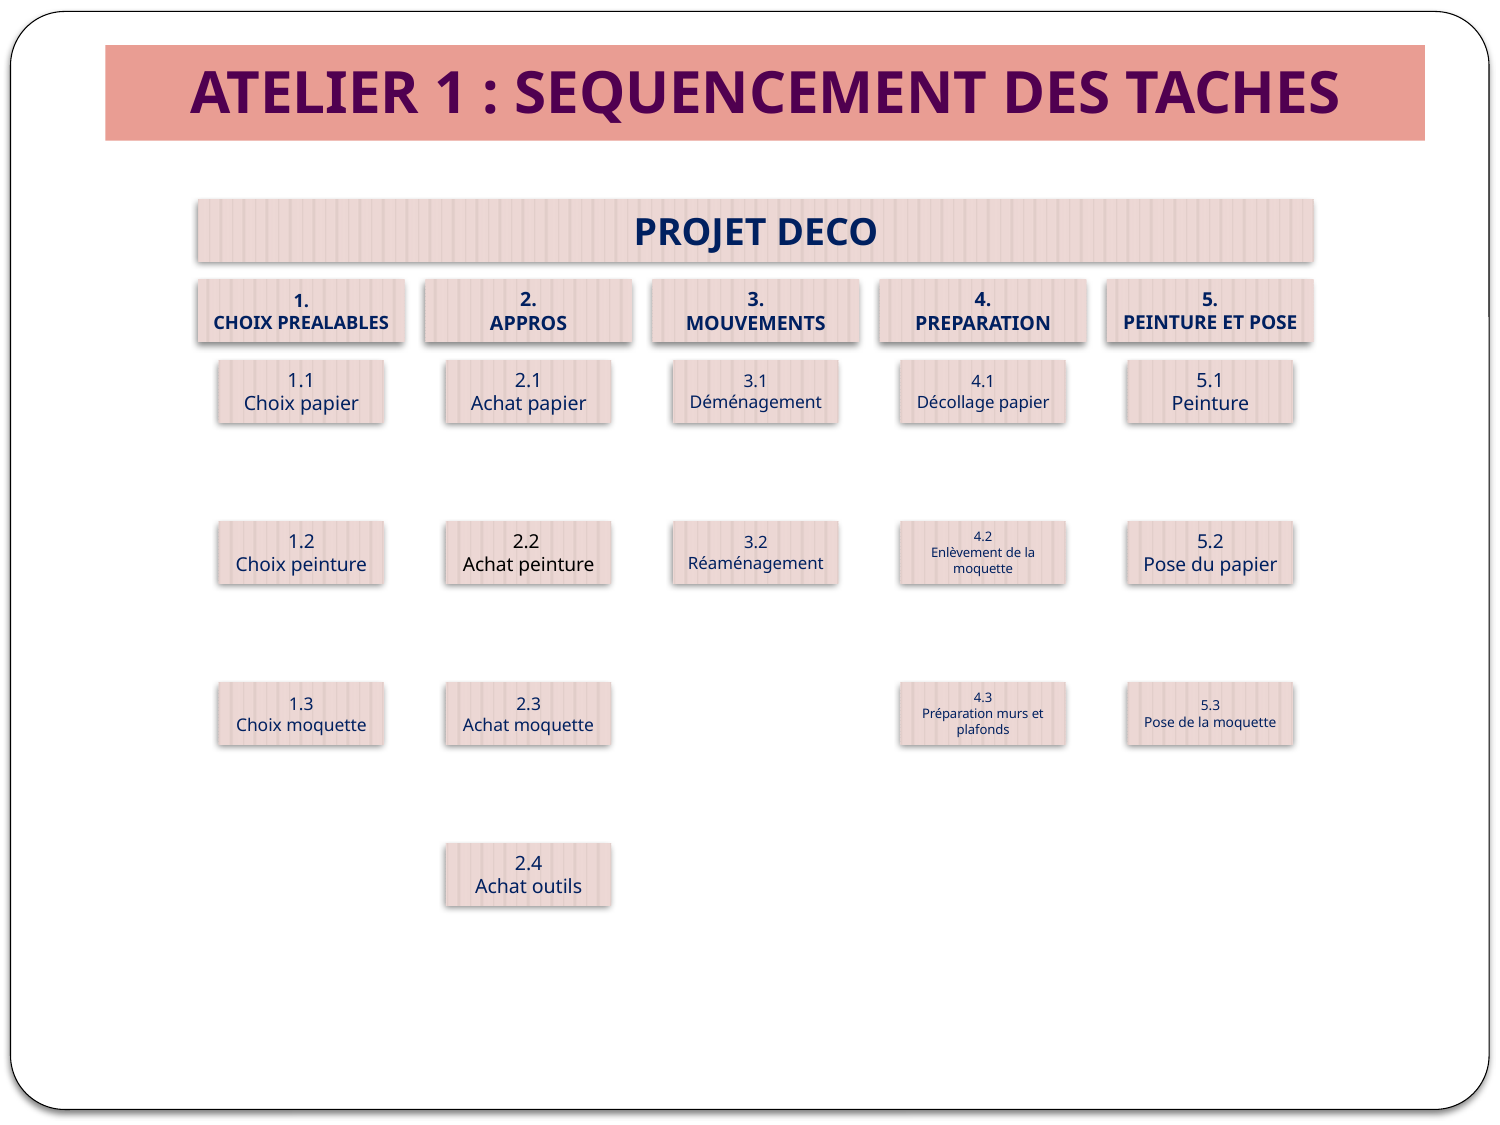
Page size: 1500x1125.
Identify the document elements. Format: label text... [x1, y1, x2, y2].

title ATELIER 1 : SEQUENCEMENT DES TACHES [105, 45, 1425, 141]
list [58, 198, 1454, 1067]
